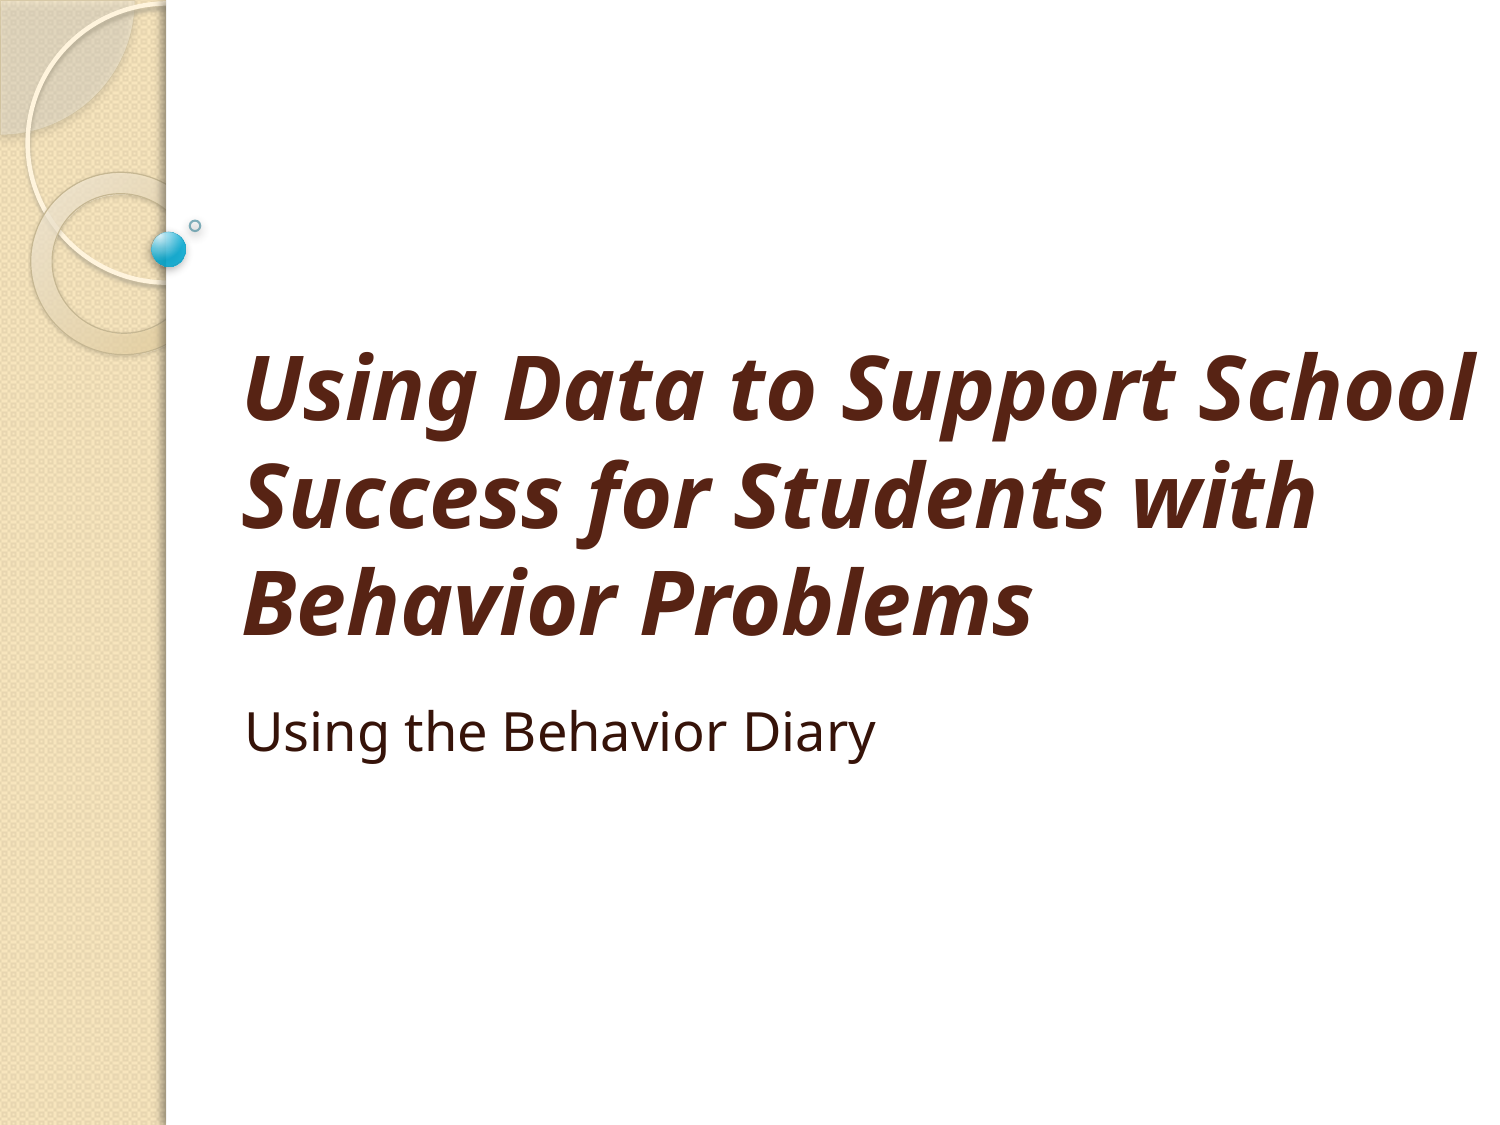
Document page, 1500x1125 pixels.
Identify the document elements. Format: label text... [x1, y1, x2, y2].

title Using Data to Support School Success for Students with Behavior Problems [226, 251, 1500, 661]
subtitle Using the Behavior Diary [225, 697, 1275, 985]
